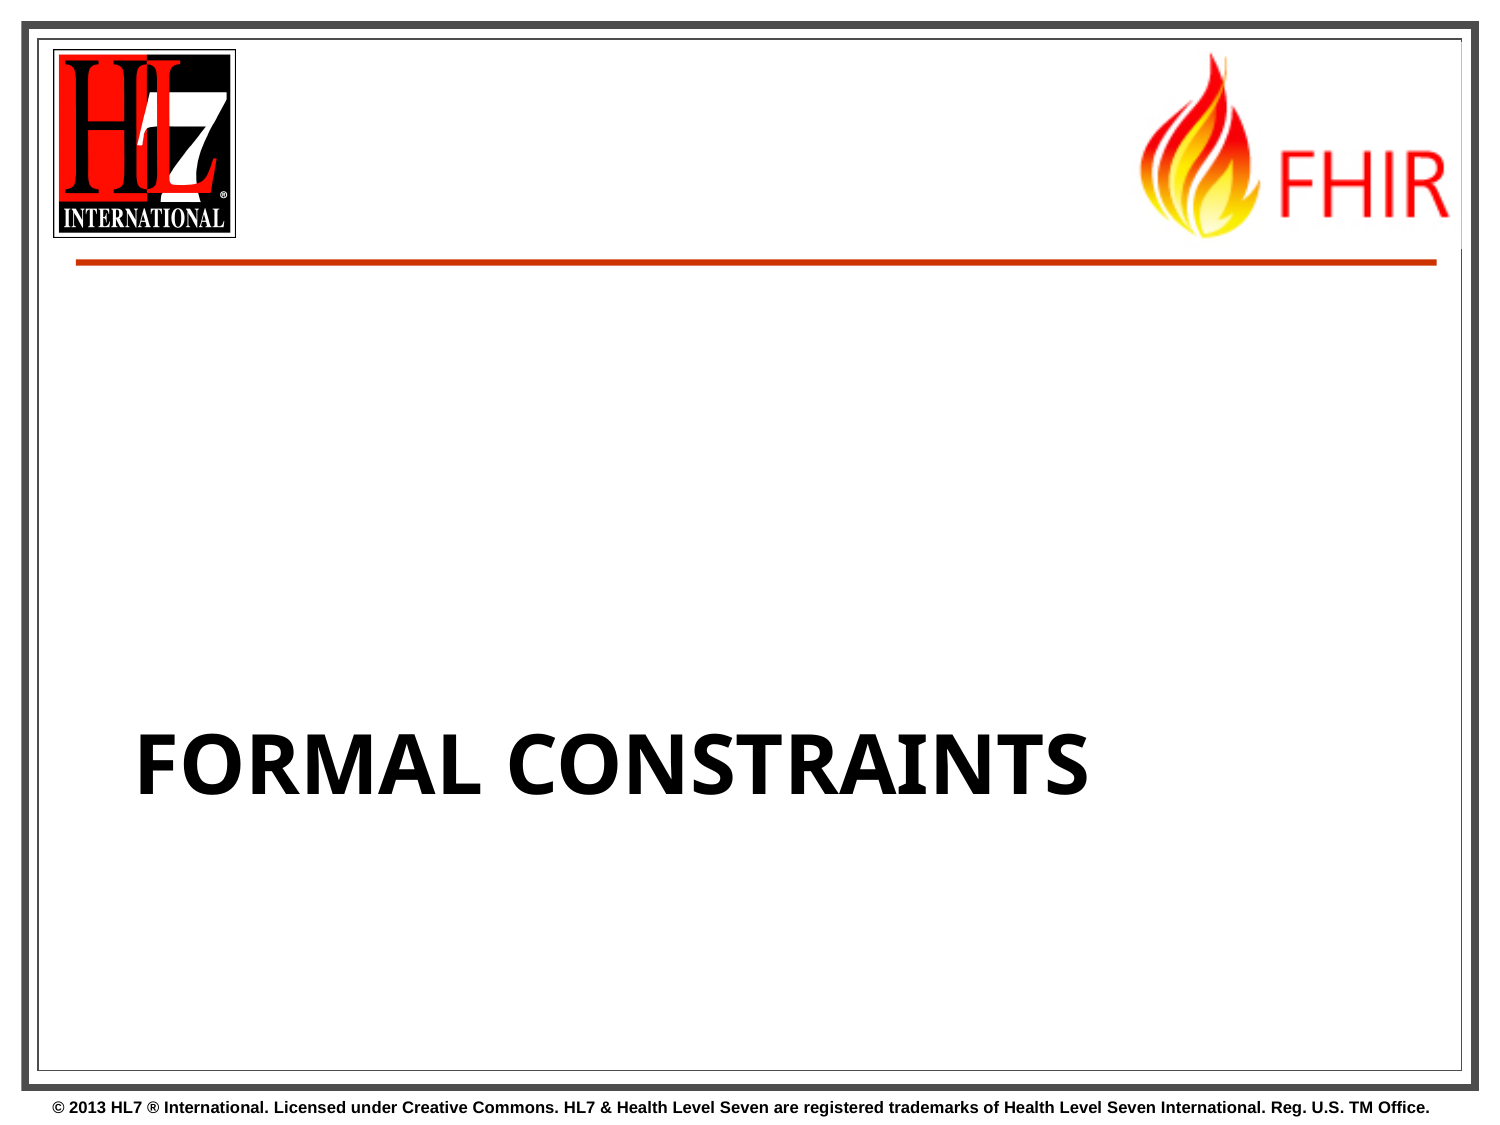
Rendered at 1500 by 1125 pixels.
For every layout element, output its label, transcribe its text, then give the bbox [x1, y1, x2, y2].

title Formal constraints [118, 722, 1394, 947]
picture [53, 49, 236, 238]
picture [1128, 42, 1462, 249]
